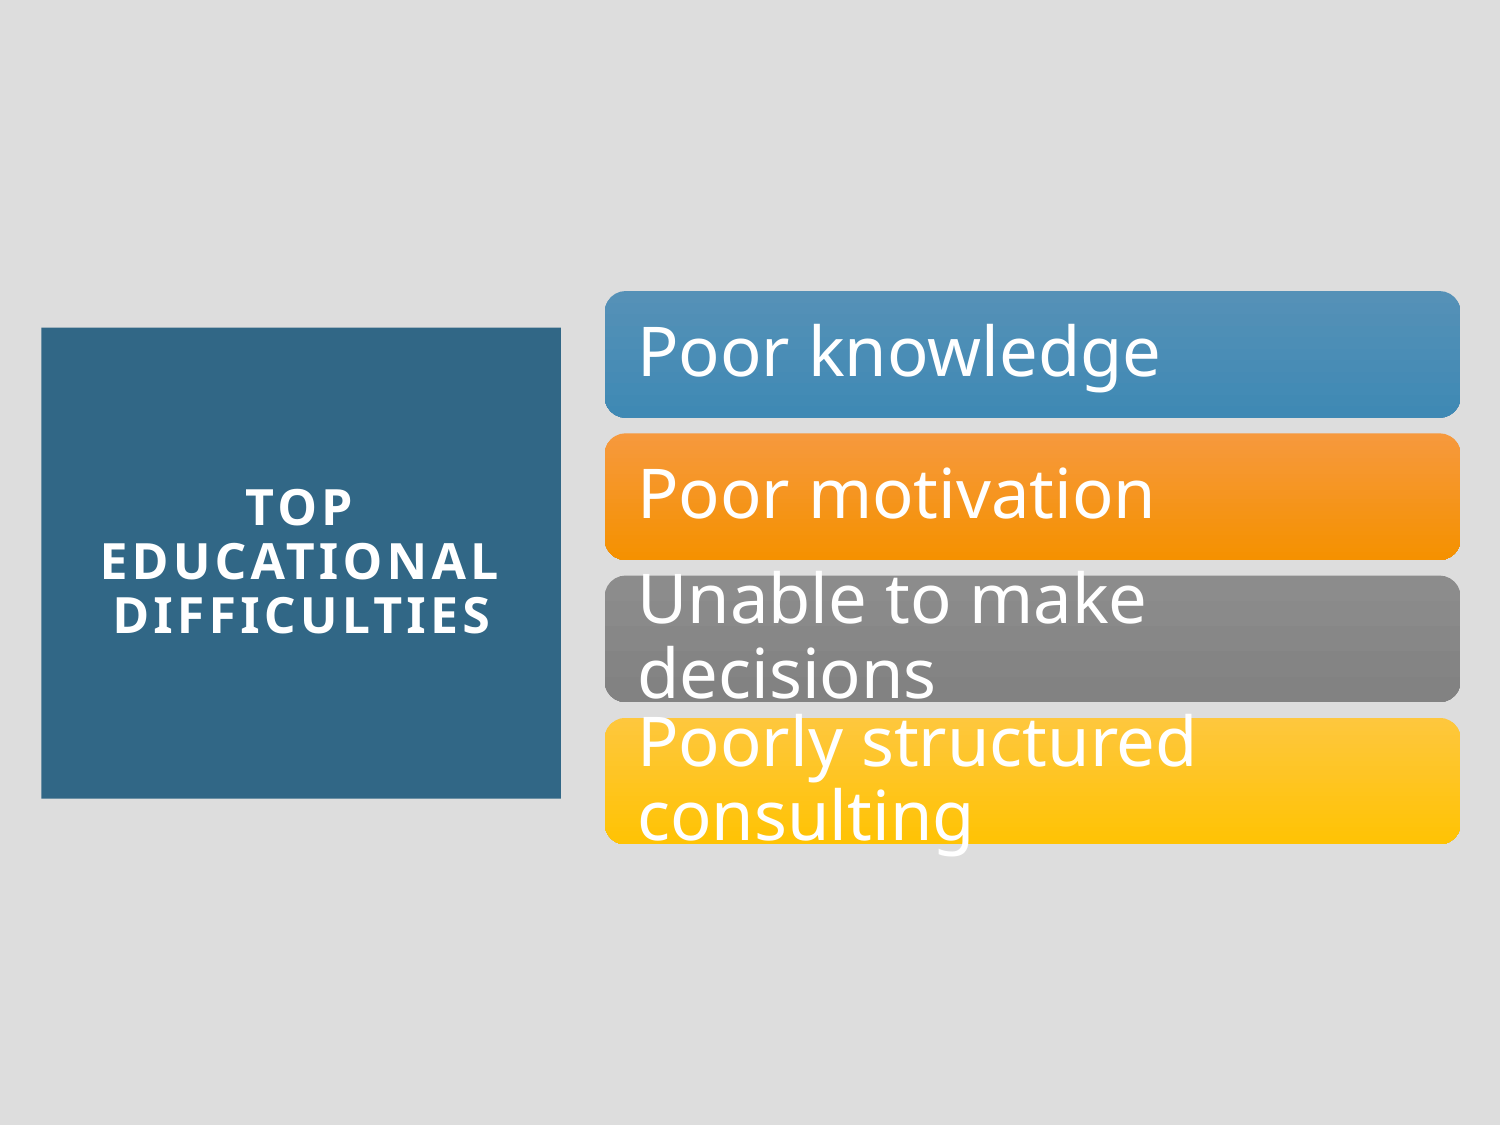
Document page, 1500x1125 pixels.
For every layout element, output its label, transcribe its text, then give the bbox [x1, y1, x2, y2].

text_box Top educational difficulties [41, 327, 561, 799]
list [604, 189, 1461, 946]
